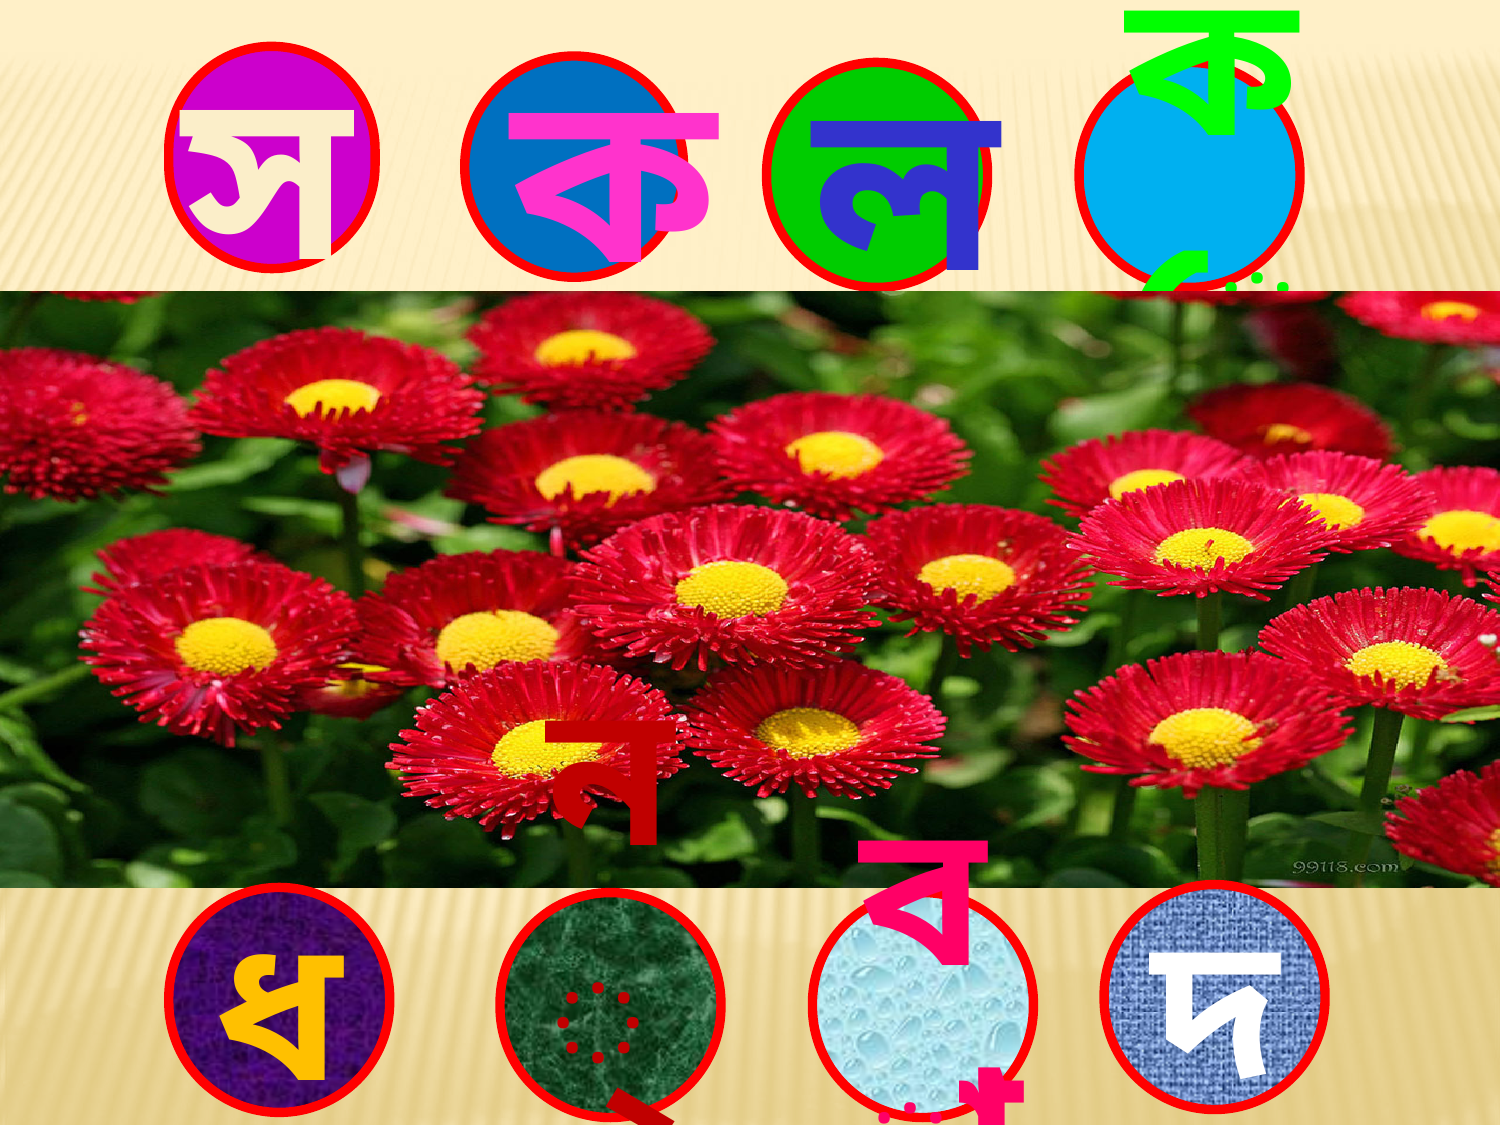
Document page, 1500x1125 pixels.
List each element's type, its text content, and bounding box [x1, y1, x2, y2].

text_box কে [1077, 60, 1303, 289]
text_box ন্য [497, 906, 724, 1120]
picture [0, 291, 1500, 888]
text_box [168, 12, 376, 320]
text_box ল [764, 60, 990, 289]
text_box ক [462, 53, 686, 280]
text_box দ [1101, 906, 1328, 1112]
text_box বা [810, 906, 1036, 1120]
text_box ধ [166, 906, 392, 1115]
